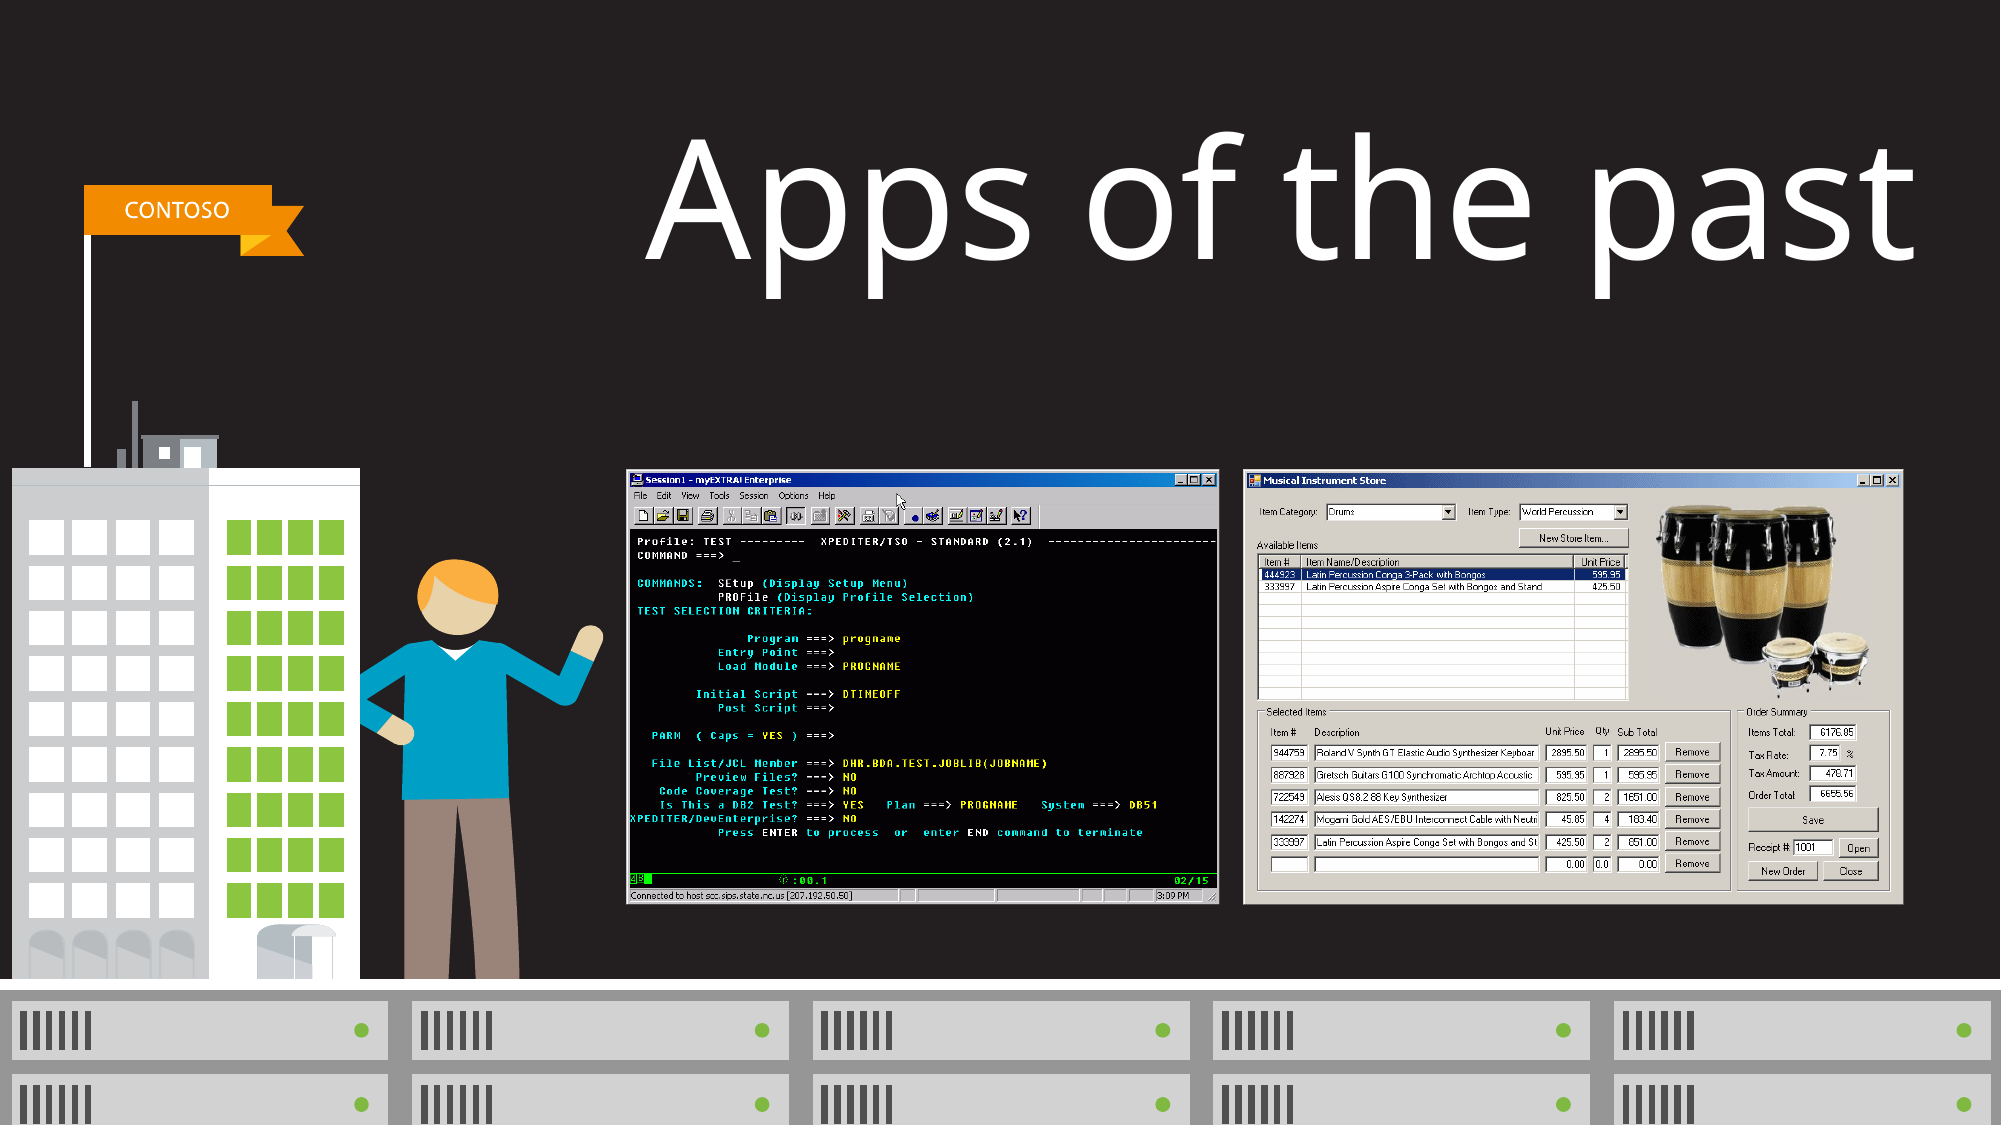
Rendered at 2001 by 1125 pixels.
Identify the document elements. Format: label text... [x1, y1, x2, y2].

picture [0, 185, 2000, 1125]
title Apps of the past [505, 45, 1934, 185]
